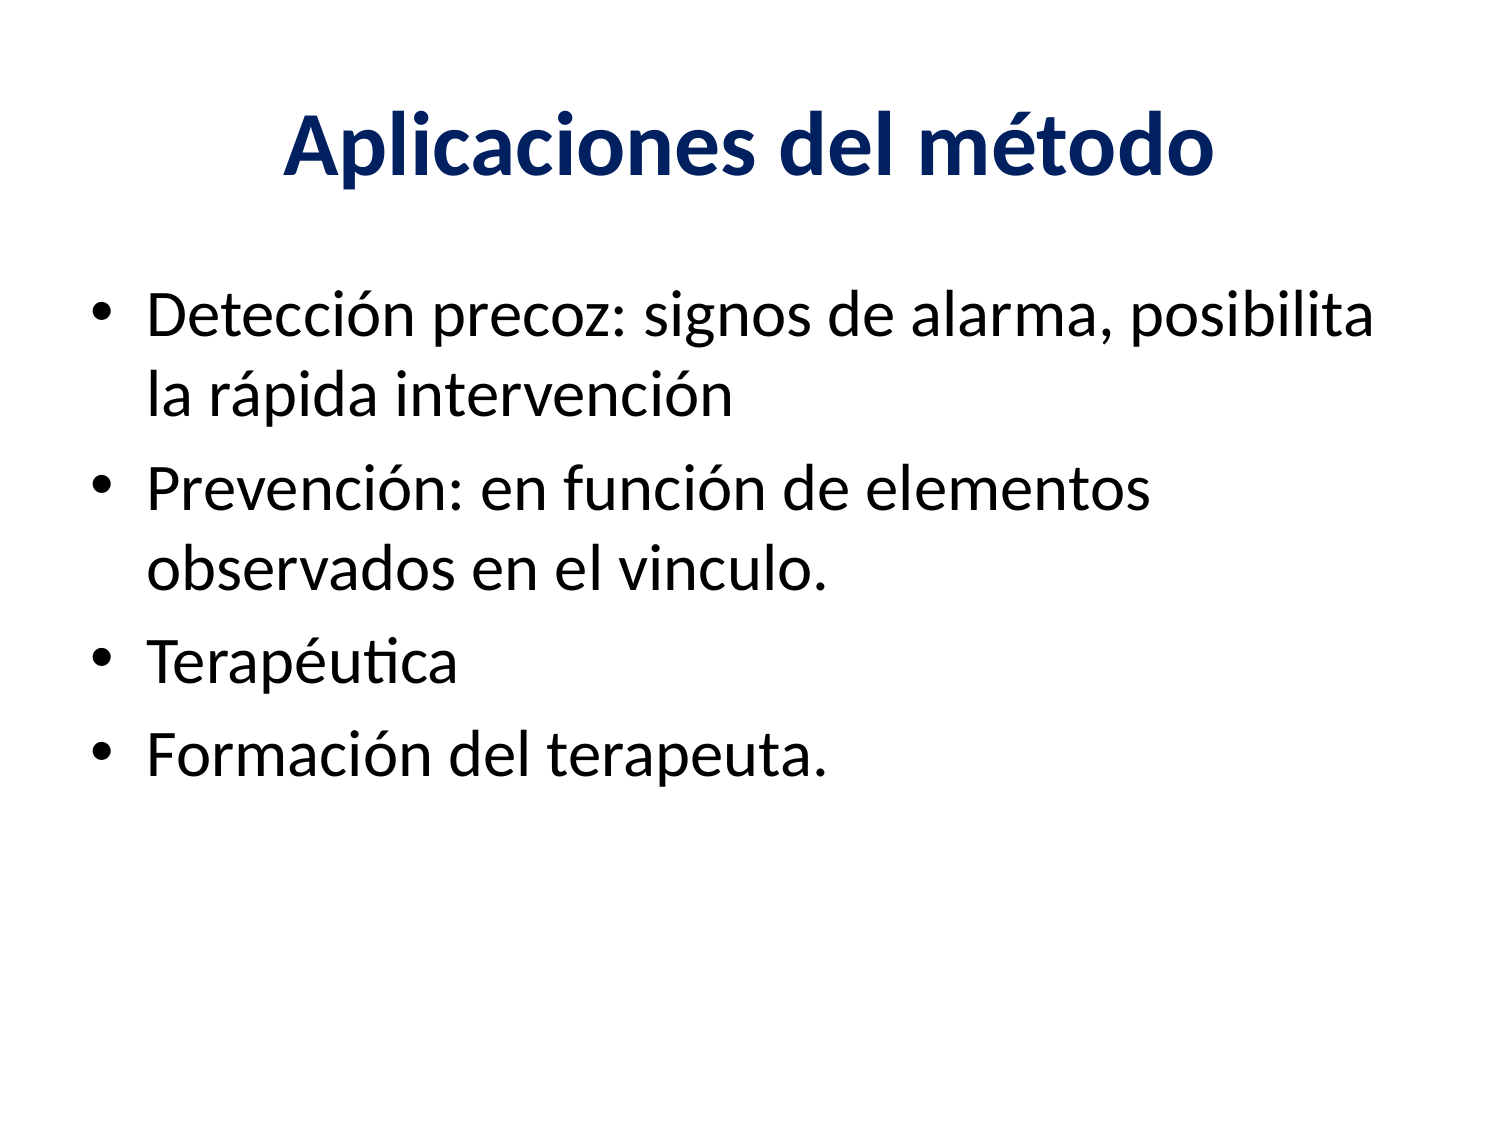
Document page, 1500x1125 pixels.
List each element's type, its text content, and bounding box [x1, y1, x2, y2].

title Aplicaciones del método [75, 45, 1425, 233]
list Detección precoz: signos de alarma, posibilita la rápida intervención Prevención: en función de elementos observados en el vinculo. Terapéutica Formación del terapeuta. [75, 262, 1442, 1043]
